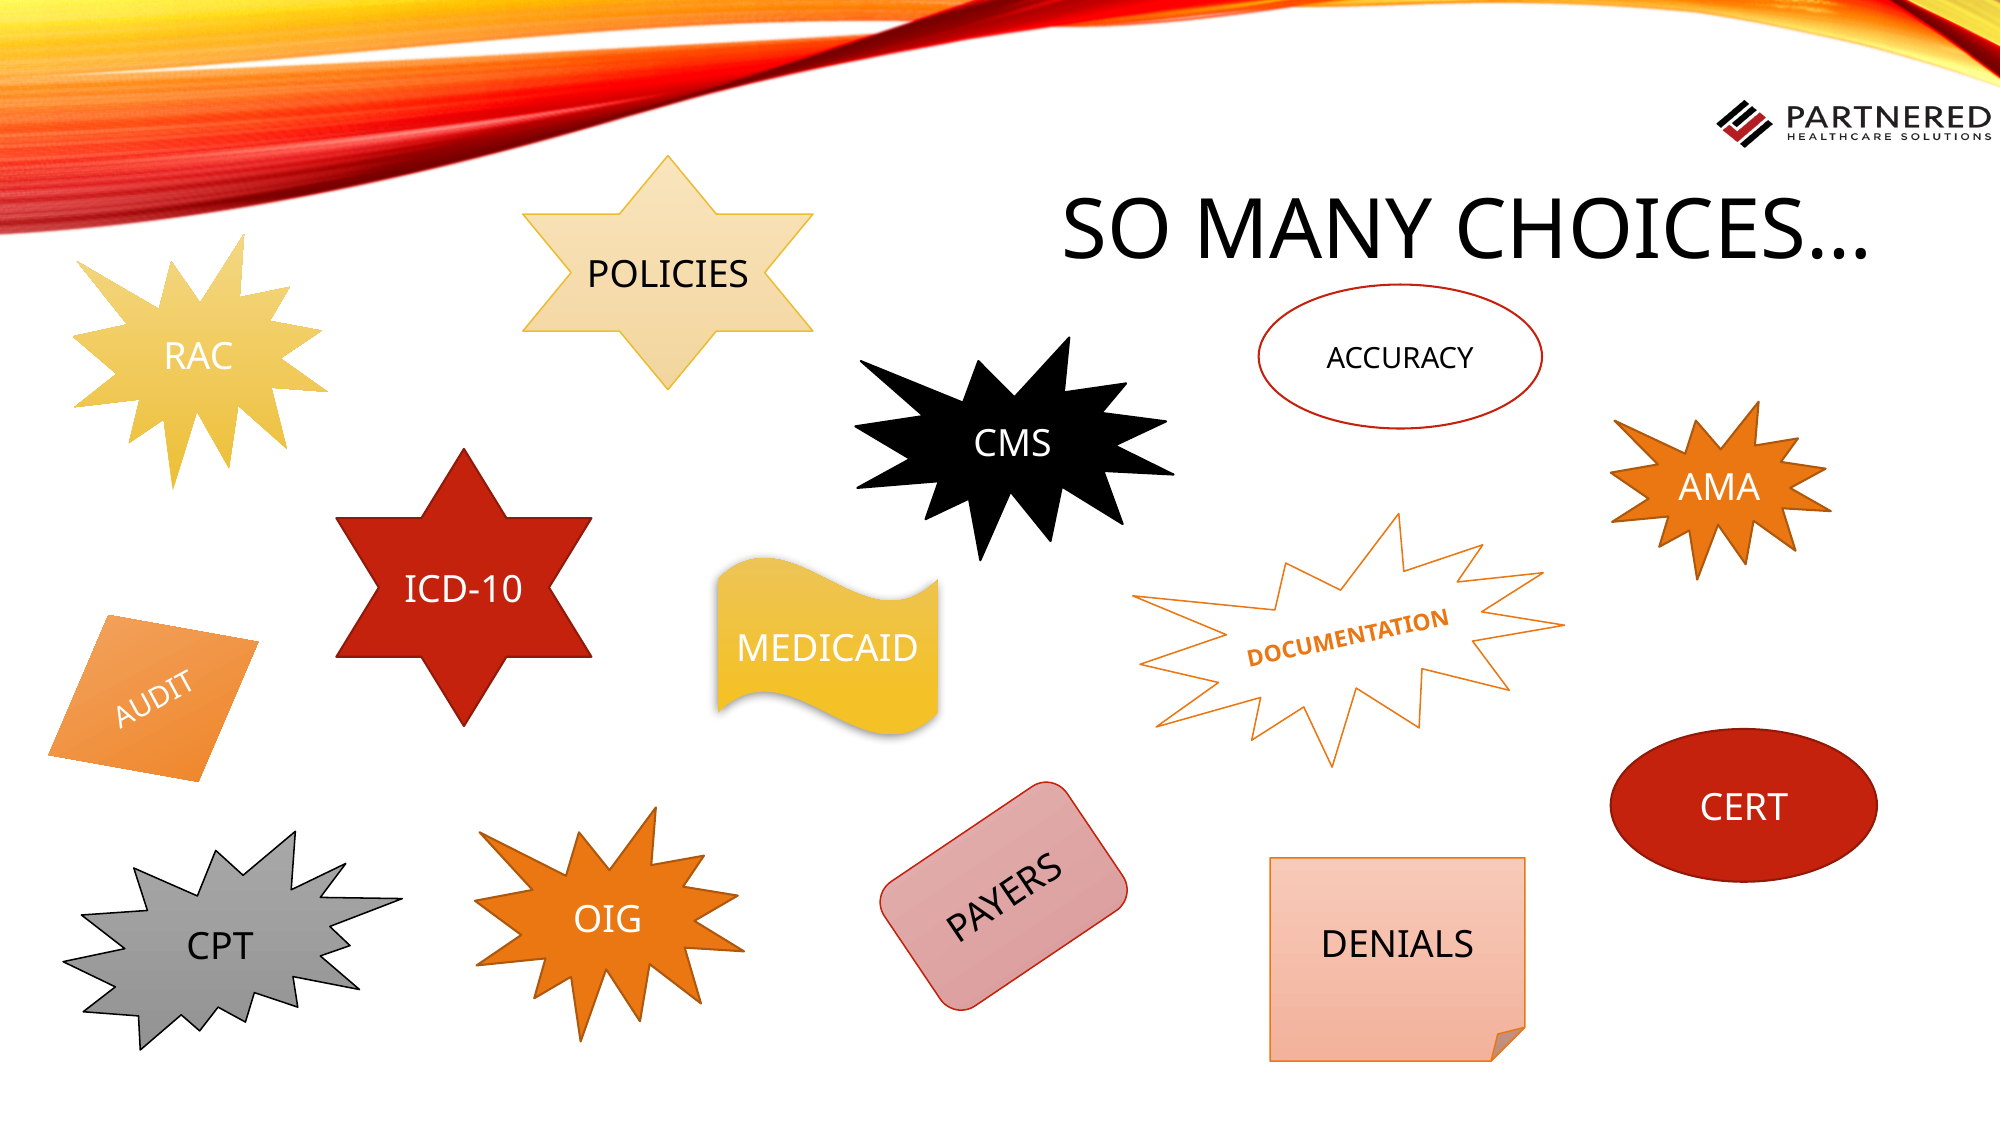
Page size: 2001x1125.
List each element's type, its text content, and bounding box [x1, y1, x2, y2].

text_box ICD-10 [335, 447, 593, 728]
text_box MEDICAID [717, 558, 938, 735]
text_box RAC [72, 234, 328, 491]
title SO MANY CHOICES… [474, 125, 1888, 338]
text_box AMA [1609, 400, 1832, 581]
text_box OIG [473, 806, 746, 1043]
picture [0, 0, 2000, 237]
text_box AUDIT [48, 615, 259, 782]
text_box CPT [62, 830, 404, 1051]
text_box PAYERS [879, 781, 1128, 1011]
text_box DENIALS [1269, 857, 1526, 1062]
text_box DOCUMENTATION [1132, 513, 1565, 768]
text_box CMS [854, 336, 1175, 562]
text_box ACCURACY [1257, 283, 1544, 430]
text_box CERT [1609, 727, 1879, 883]
text_box POLICIES [522, 154, 814, 391]
